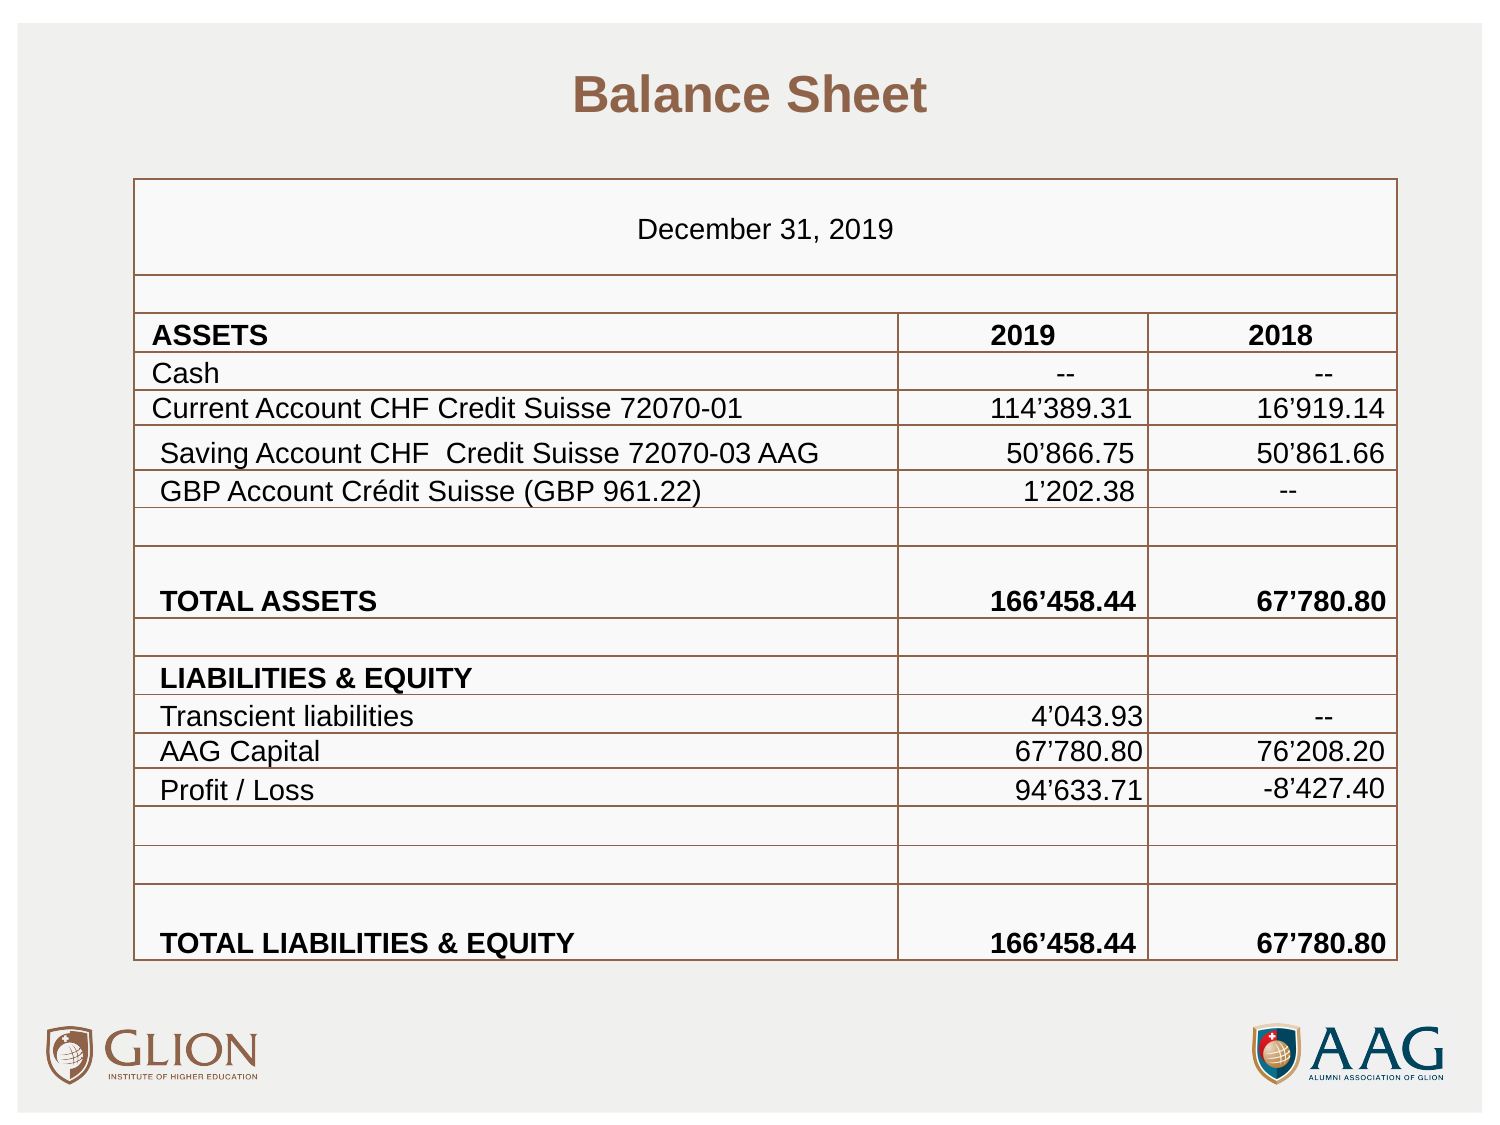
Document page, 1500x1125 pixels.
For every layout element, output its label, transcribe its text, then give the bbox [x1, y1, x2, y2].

table_cell 50’866.75 [899, 426, 1147, 469]
table_cell 67’780.80 [899, 734, 1147, 767]
table_cell 166’458.44 [899, 547, 1147, 617]
table_cell -- [1149, 353, 1396, 389]
table_cell 1’202.38 [899, 471, 1147, 507]
table_cell -- [1149, 471, 1396, 507]
title Balance Sheet [103, 59, 1398, 158]
table_cell -- [899, 353, 1147, 389]
table_cell [135, 276, 1396, 312]
table_cell 67’780.80 [1149, 547, 1396, 617]
table_cell [899, 619, 1147, 655]
table_cell 4’043.93 [899, 695, 1147, 732]
table_cell 2019 [899, 314, 1147, 351]
table_cell Saving Account CHF Credit Suisse 72070-03 AAG [135, 426, 897, 469]
table_cell Current Account CHF Credit Suisse 72070-01 [135, 391, 897, 424]
table_cell 67’780.80 [1149, 885, 1396, 959]
table_cell -8’427.40 [1149, 769, 1396, 805]
table_cell ASSETS [135, 314, 897, 351]
table_cell [1149, 807, 1396, 845]
table_cell 76’208.20 [1149, 734, 1396, 767]
table_cell TOTAL LIABILITIES & EQUITY [135, 885, 897, 959]
table_cell [1149, 657, 1396, 694]
table_cell 2018 [1149, 314, 1396, 351]
table_cell Cash [135, 353, 897, 389]
table_cell LIABILITIES & EQUITY [135, 657, 897, 694]
picture [46, 1026, 258, 1085]
table_cell 114’389.31 [899, 391, 1147, 424]
table_cell [899, 657, 1147, 694]
table_cell 16’919.14 [1149, 391, 1396, 424]
table_cell Profit / Loss [135, 769, 897, 805]
table_cell [1149, 619, 1396, 655]
table_cell 94’633.71 [899, 769, 1147, 805]
table_cell [899, 807, 1147, 845]
table_cell [135, 508, 897, 545]
table_cell [135, 846, 897, 883]
table_cell [899, 508, 1147, 545]
table_cell GBP Account Crédit Suisse (GBP 961.22) [135, 471, 897, 507]
table_cell [135, 807, 897, 845]
table_cell [1149, 508, 1396, 545]
table_cell Transcient liabilities [135, 695, 897, 732]
picture [1252, 1009, 1470, 1100]
table_cell [135, 619, 897, 655]
table_cell TOTAL ASSETS [135, 547, 897, 617]
table_cell [899, 846, 1147, 883]
table_cell [1149, 846, 1396, 883]
table_cell 50’861.66 [1149, 426, 1396, 469]
table_cell -- [1149, 695, 1396, 732]
table_header December 31, 2019 [135, 180, 1396, 274]
table_cell AAG Capital [135, 734, 897, 767]
table_cell 166’458.44 [899, 885, 1147, 959]
